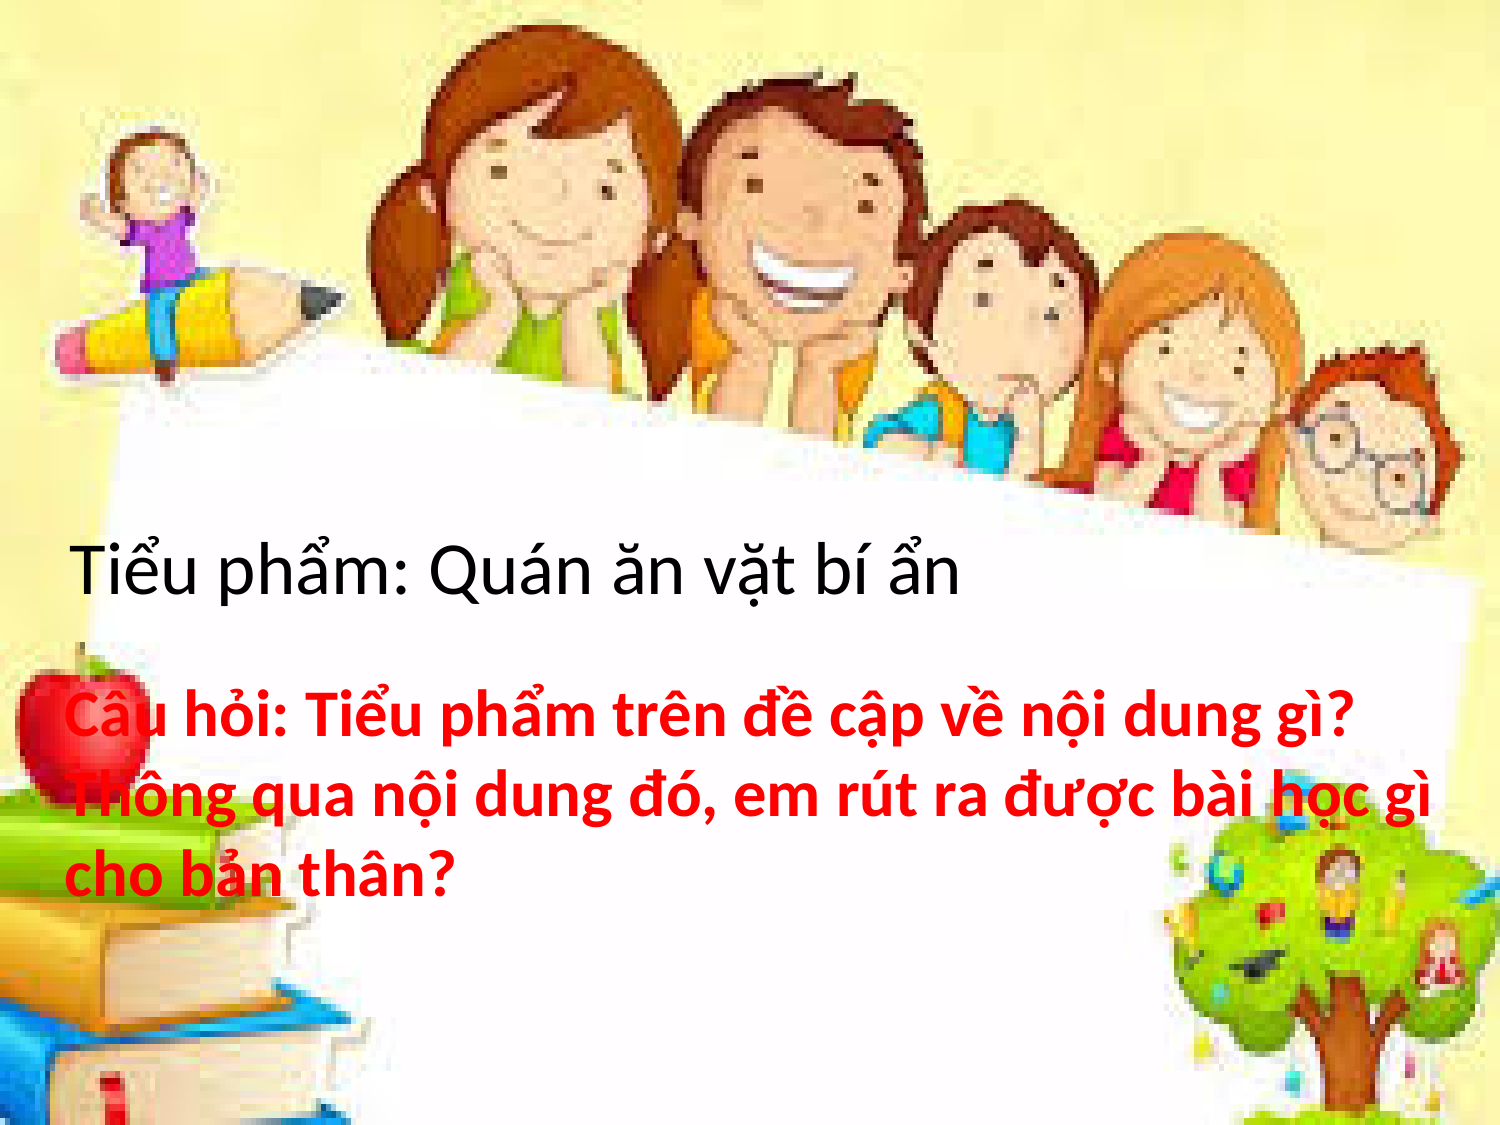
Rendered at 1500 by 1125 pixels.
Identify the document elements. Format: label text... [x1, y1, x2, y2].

text_box Câu hỏi: Tiểu phẩm trên đề cập về nội dung gì? Thông qua nội dung đó, em rút ra được bài học gì cho bản thân? [49, 662, 1488, 918]
picture [0, 0, 1500, 1125]
text_box Tiểu phẩm: Quán ăn vặt bí ẩn [54, 512, 1293, 618]
